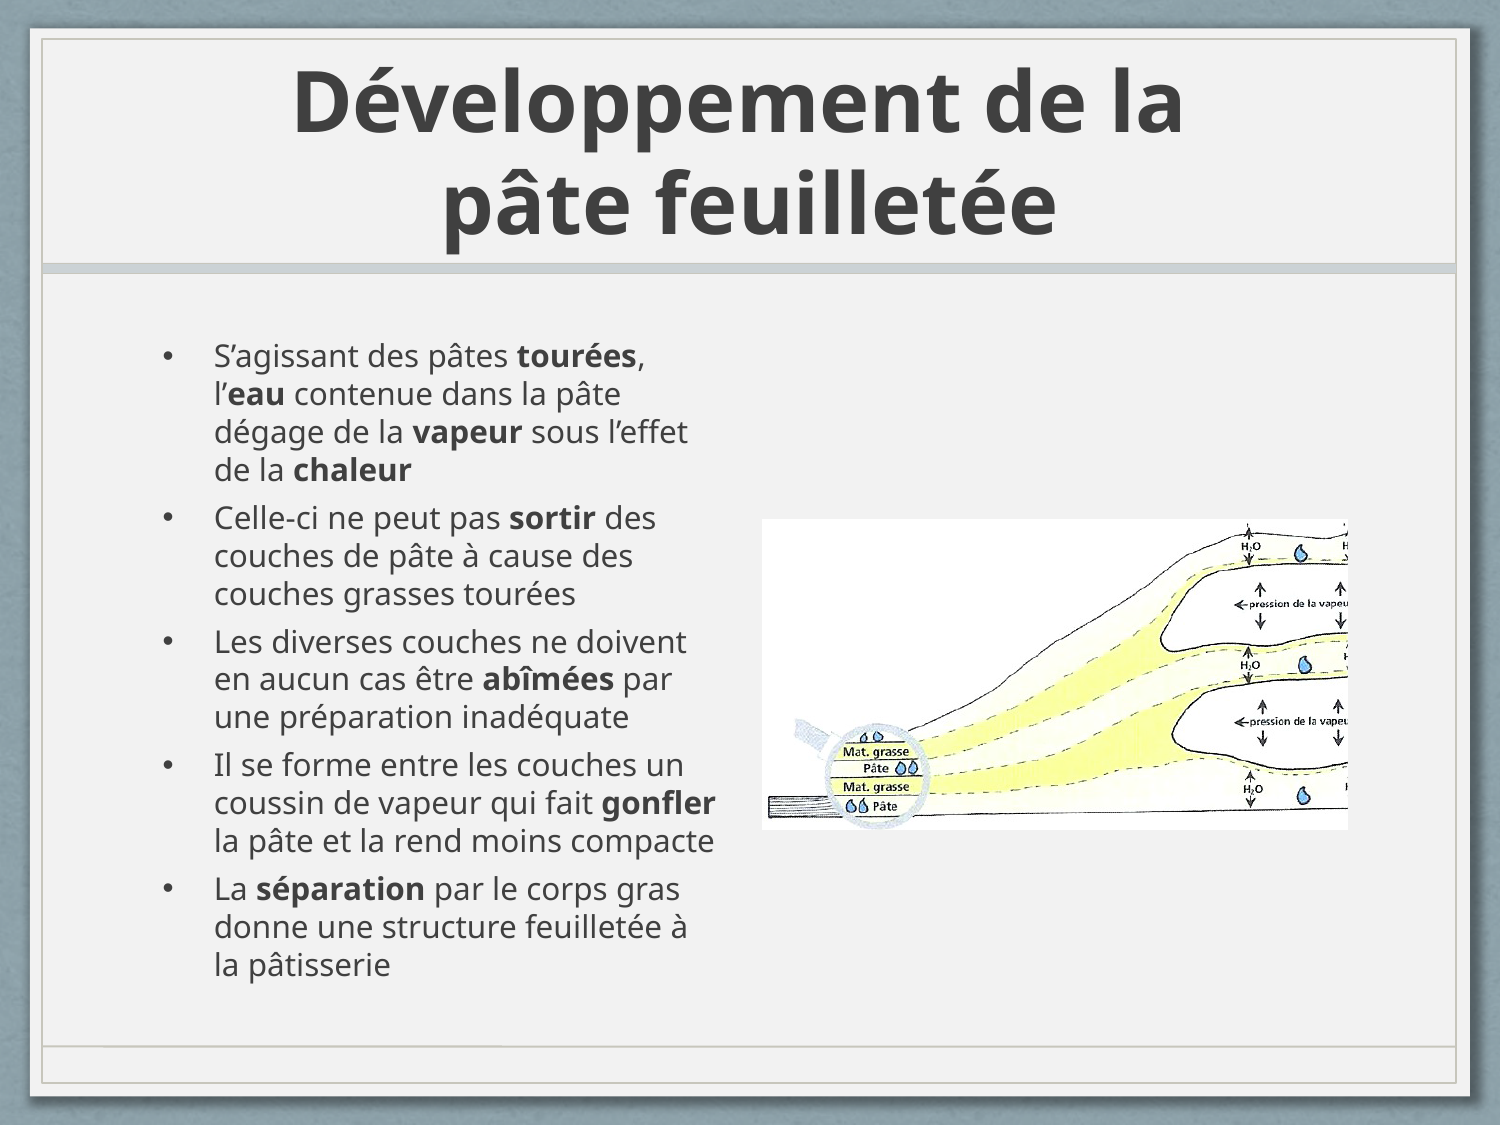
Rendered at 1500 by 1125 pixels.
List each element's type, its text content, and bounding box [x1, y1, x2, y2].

title Développement de la pâte feuilletée [147, 40, 1353, 260]
list S’agissant des pâtes tourées, l’eau contenue dans la pâte dégage de la vapeur sous l’effet de la chaleur Celle-ci ne peut pas sortir des couches de pâte à cause des couches grasses tourées Les diverses couches ne doivent en aucun cas être abîmées par une préparation inadéquate Il se forme entre les couches un coussin de vapeur qui fait gonfler la pâte et la rend moins compacte La séparation par le corps gras donne une structure feuilletée à la pâtisserie [147, 328, 733, 1006]
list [761, 351, 1348, 998]
